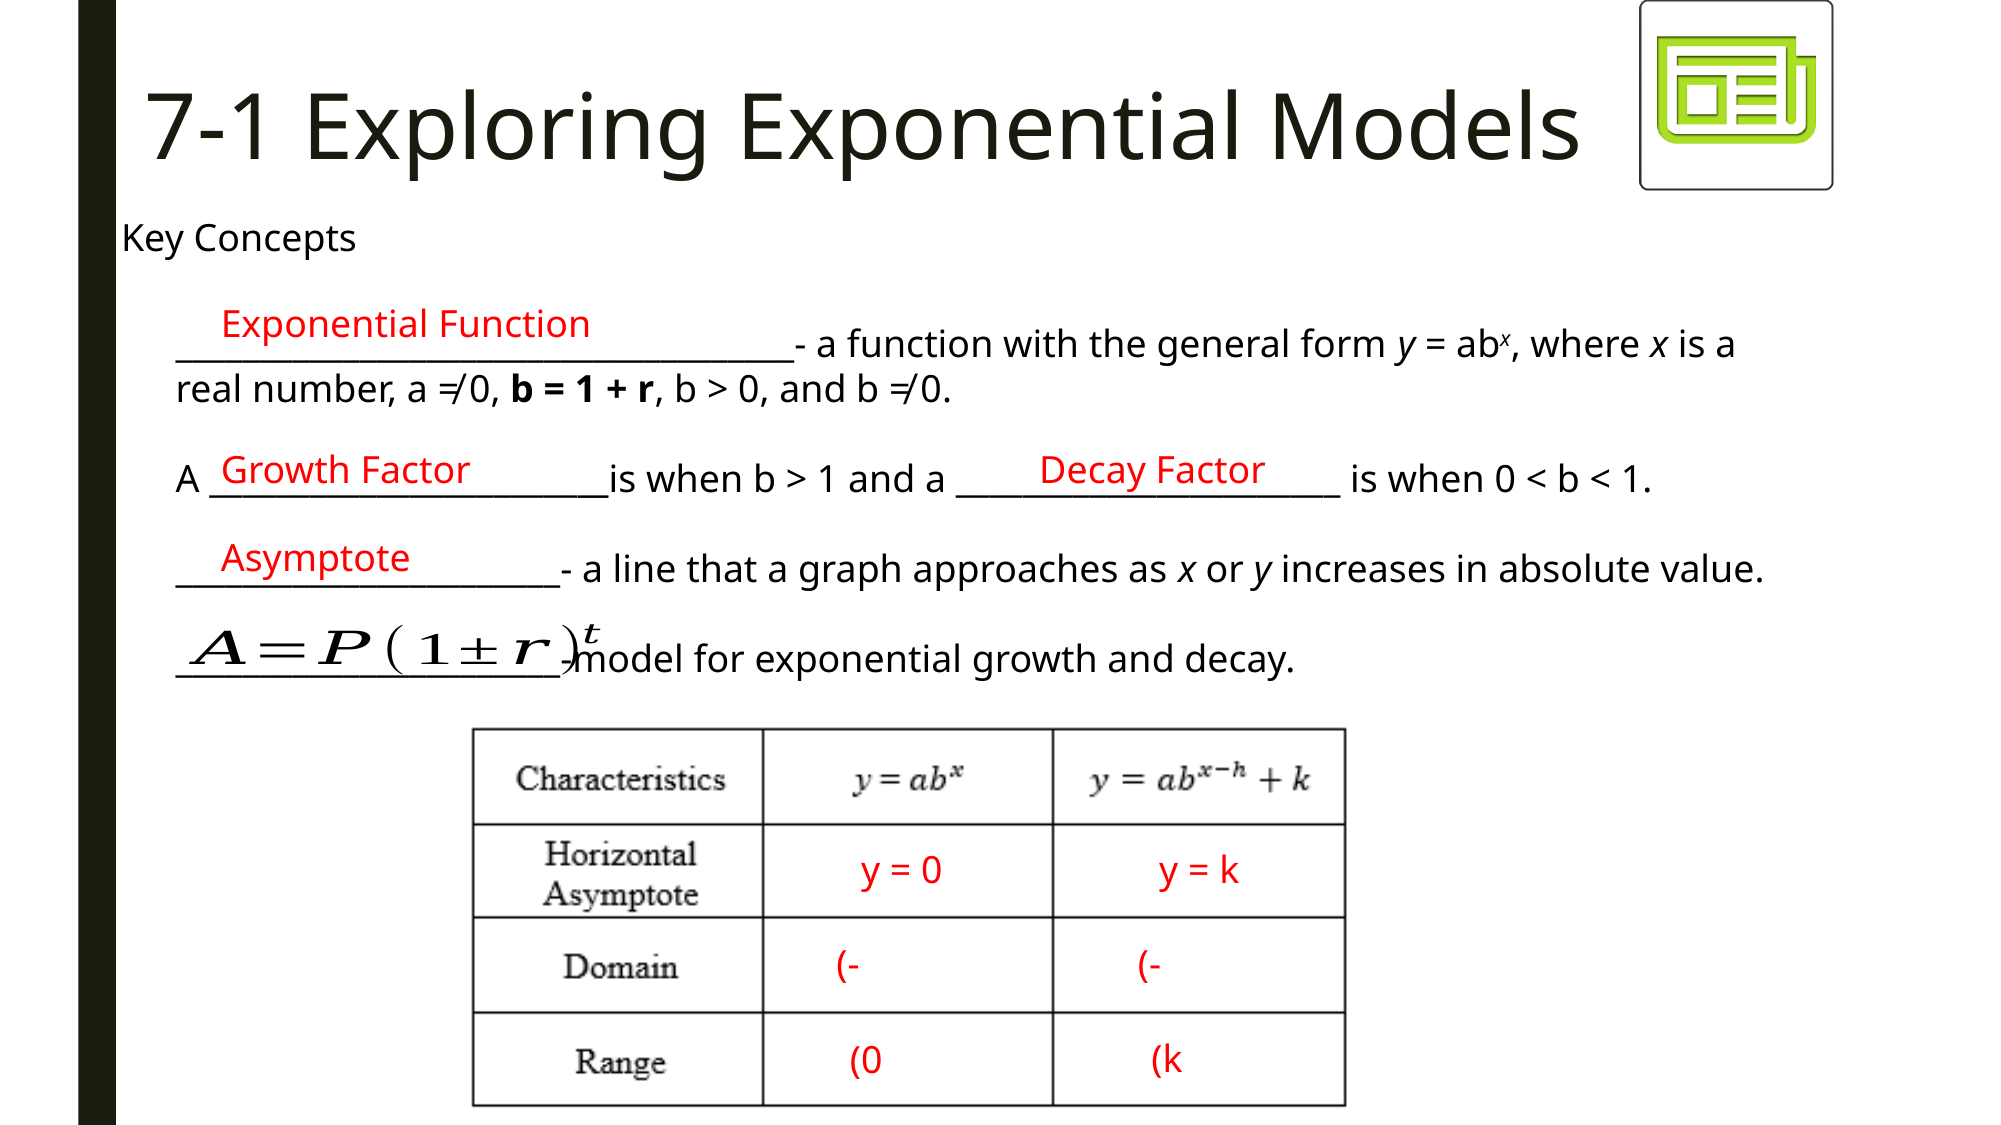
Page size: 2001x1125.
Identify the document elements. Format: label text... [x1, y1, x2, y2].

text_box Exponential Function [205, 292, 624, 353]
title 7-1 Exploring Exponential Models [106, 74, 1649, 213]
text_box Asymptote [205, 526, 624, 586]
text_box Decay Factor [1024, 438, 1443, 499]
text_box Key Concepts [105, 206, 556, 267]
text_box _____________________________________- a function with the general form y = abx, where x is a real number, a ≠ 0, b = 1 + r, b > 0, and b ≠ 0. A ________________________is when b > 1 and a _______________________ is when 0 < b < 1. _______________________- a line that a graph approaches as x or y increases in absolute value. _______________________-model for exponential growth and decay. [160, 267, 1794, 733]
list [1639, 0, 1834, 191]
text_box Growth Factor [205, 438, 624, 499]
picture [455, 711, 1369, 1125]
